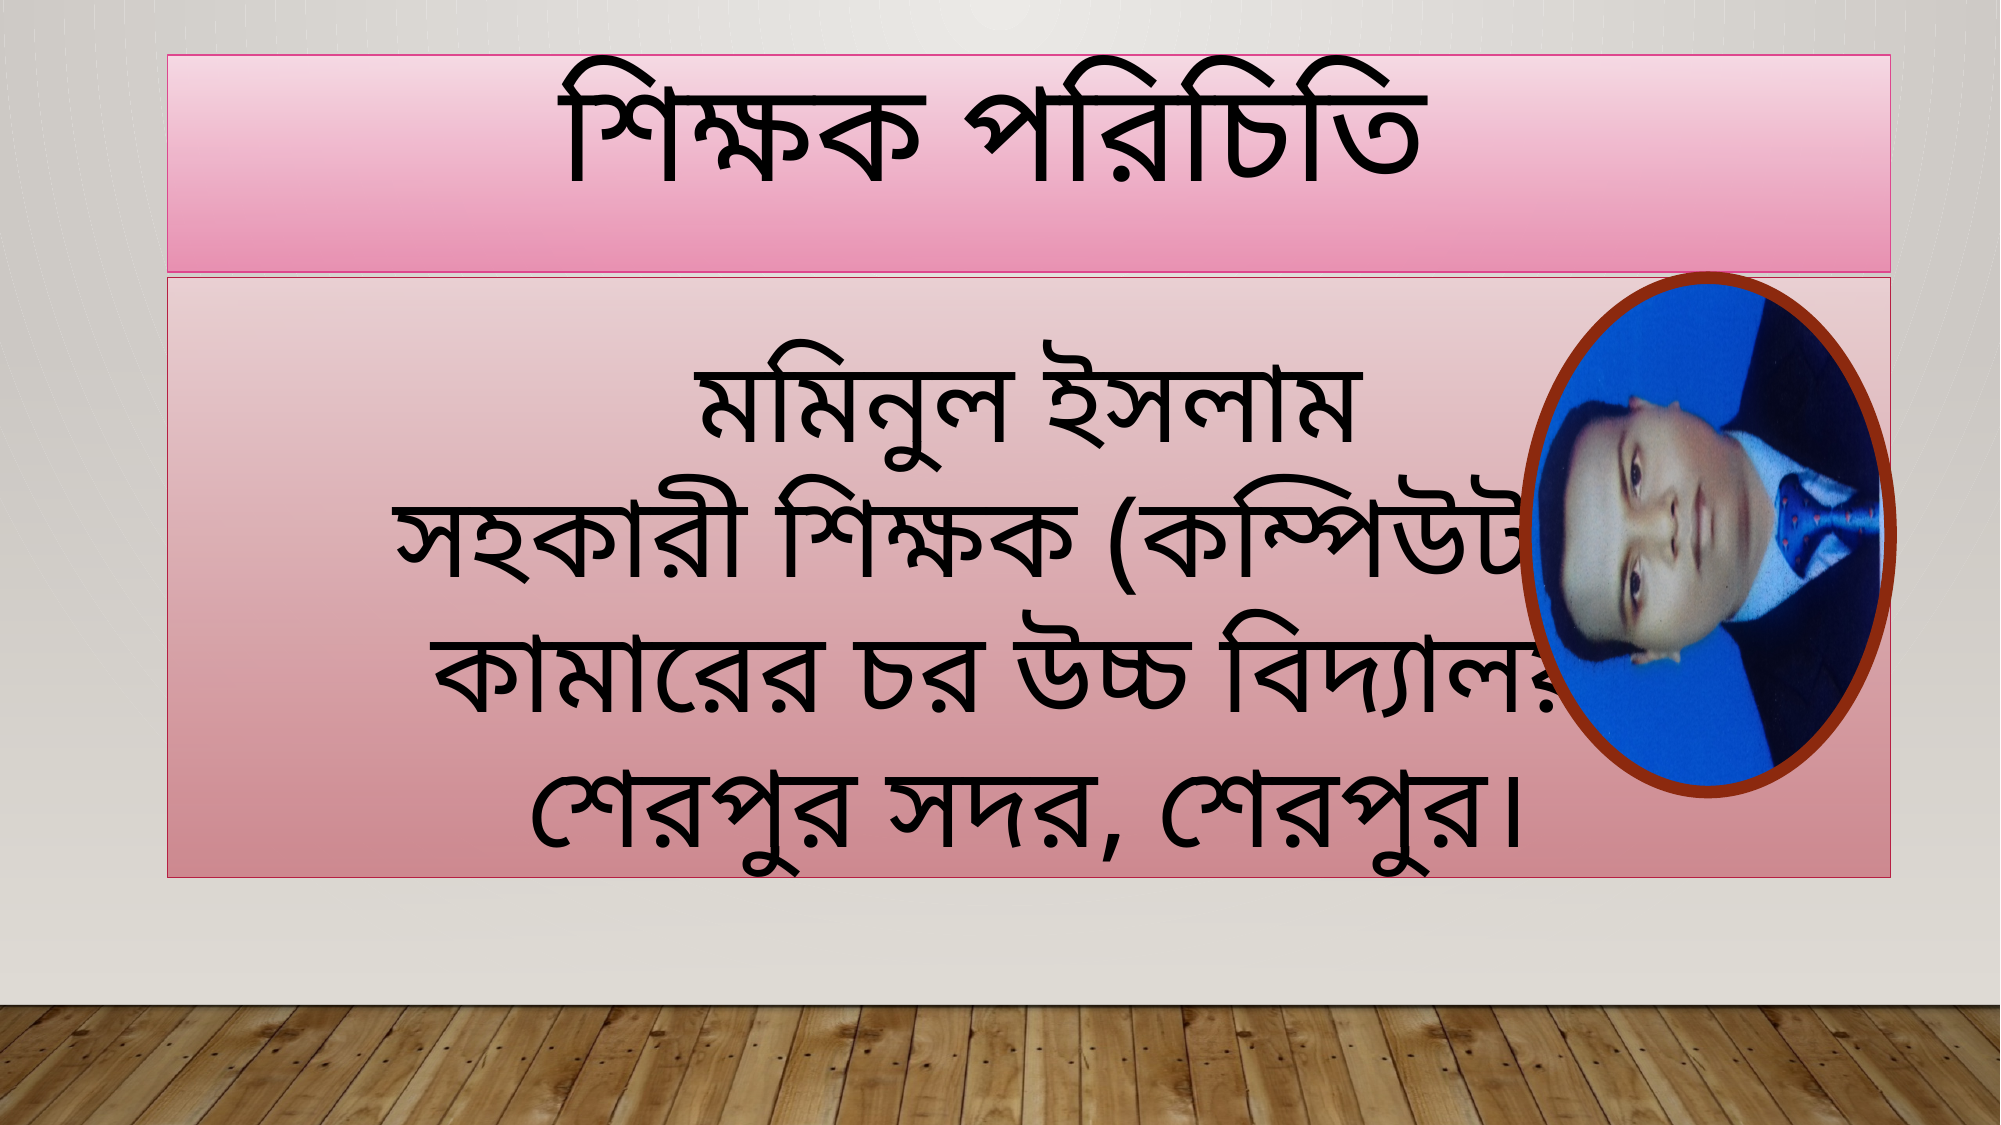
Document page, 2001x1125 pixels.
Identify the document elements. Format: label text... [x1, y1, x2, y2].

text_box [1524, 276, 1892, 794]
text_box মমিনুল ইসলাম সহকারী শিক্ষক (কম্পিউটার) কামারের চর উচ্চ বিদ্যালয় শেরপুর সদর, শেরপুর। [167, 277, 1891, 878]
picture [0, 1005, 2000, 1125]
title শিক্ষক পরিচিতি [167, 54, 1891, 273]
